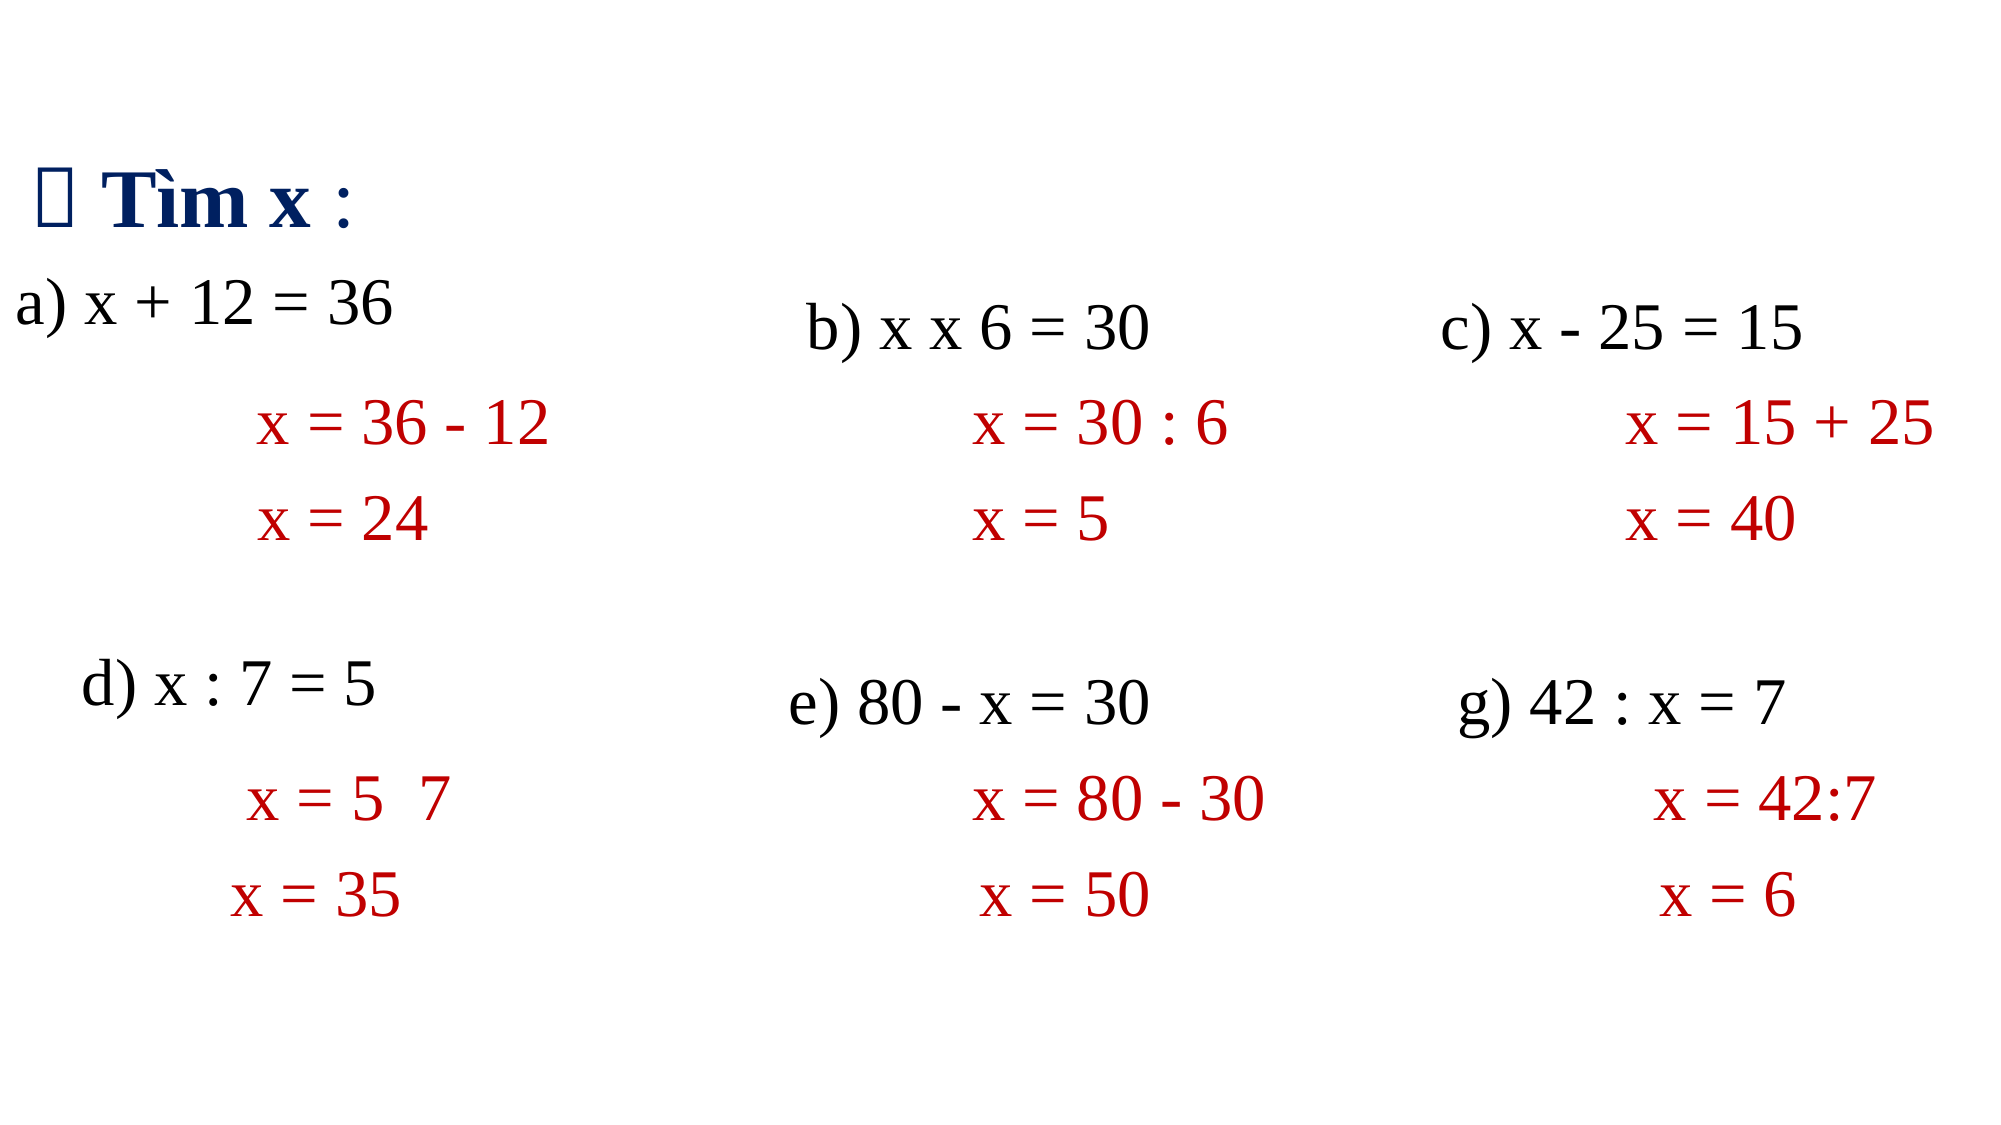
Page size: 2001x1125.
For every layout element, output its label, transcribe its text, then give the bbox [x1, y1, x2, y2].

text_box c) x - 25 = 15 [1425, 275, 1819, 370]
text_box x = 5 [957, 466, 1126, 562]
text_box x = 36 - 12 [242, 370, 567, 466]
text_box x = 24 [242, 466, 444, 562]
text_box d) x : 7 = 5 [66, 631, 393, 726]
text_box b) x x 6 = 30 [791, 275, 1167, 370]
text_box x = 80 - 30 [957, 746, 1282, 842]
text_box x = 30 : 6 [957, 370, 1245, 466]
text_box x = 40 [1611, 466, 1813, 562]
text_box x = 15 + 25 [1610, 370, 1951, 466]
text_box x = 42:7 [1639, 746, 1893, 842]
text_box x = 50 [964, 842, 1167, 937]
text_box g) 42 : x = 7 [1442, 650, 1803, 746]
text_box x = 6 [1644, 842, 1813, 937]
text_box x = 35 [215, 842, 417, 937]
text_box e) 80 - x = 30 [773, 650, 1167, 746]
list  Tìm x : a) x + 12 = 36 [0, 148, 2000, 1004]
